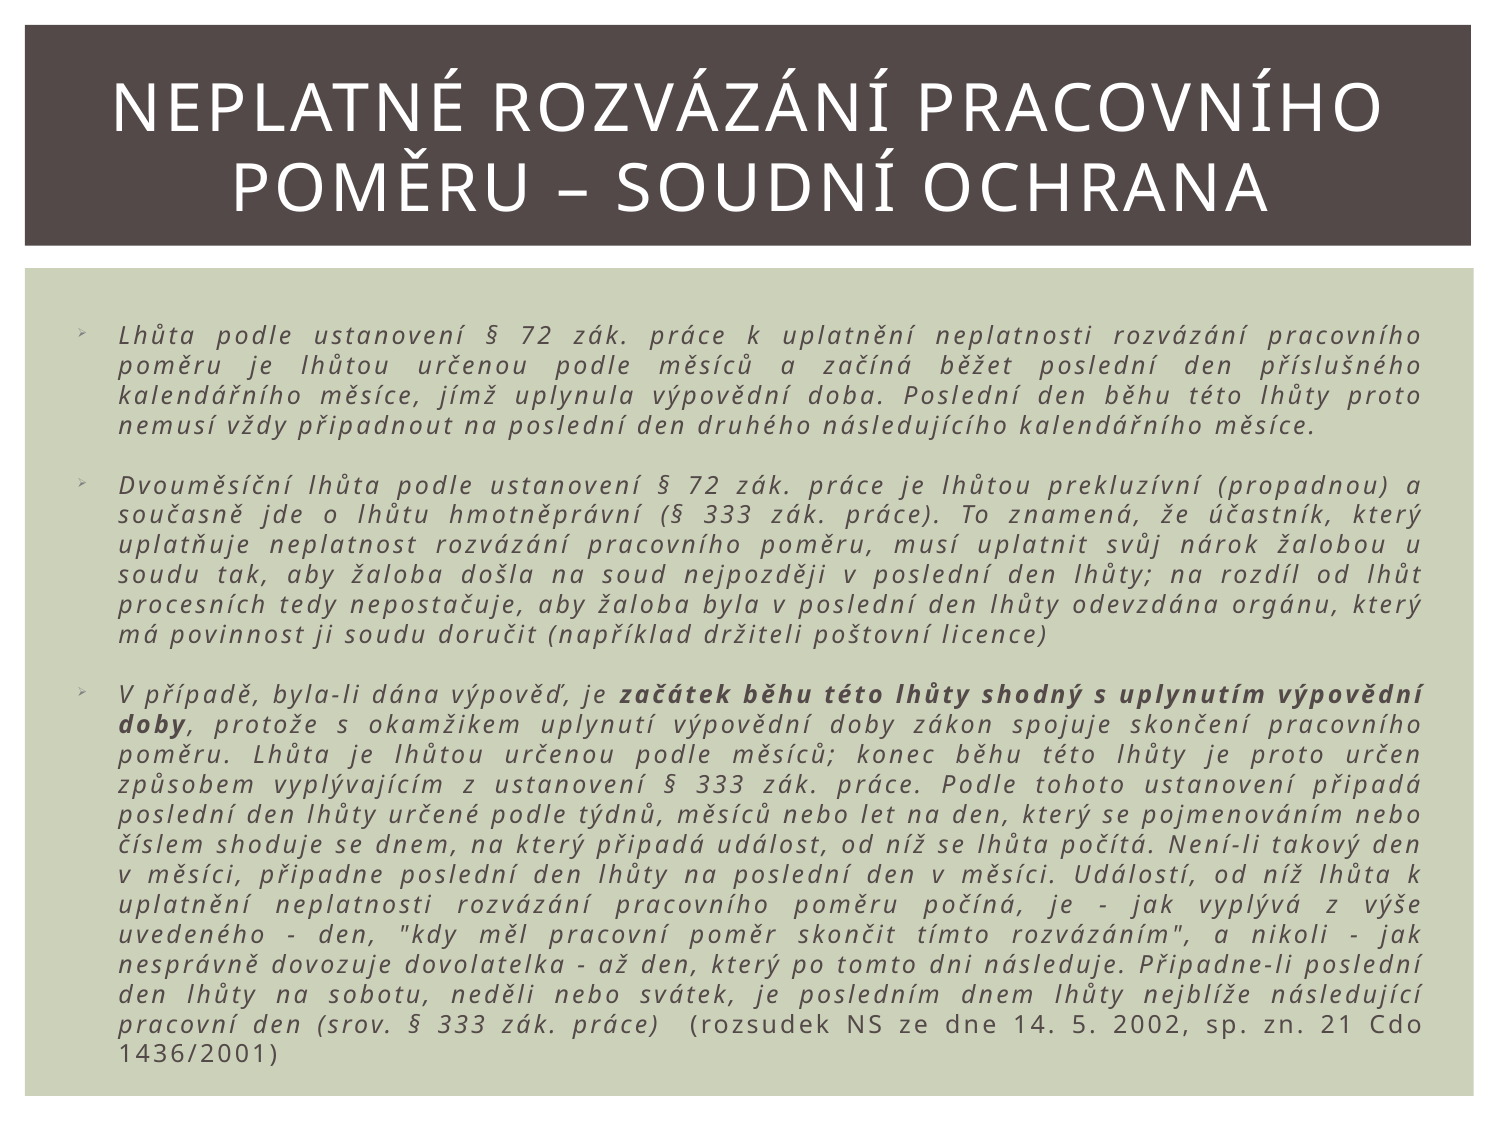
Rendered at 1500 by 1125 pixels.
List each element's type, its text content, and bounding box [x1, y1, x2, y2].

title Neplatné rozvázání pracovního poměru – soudní ochrana [62, 58, 1438, 232]
list Lhůta podle ustanovení § 72 zák. práce k uplatnění neplatnosti rozvázání pracovního poměru je lhůtou určenou podle měsíců a začíná běžet poslední den příslušného kalendářního měsíce, jímž uplynula výpovědní doba. Poslední den běhu této lhůty proto nemusí vždy připadnout na poslední den druhého následujícího kalendářního měsíce. Dvouměsíční lhůta podle ustanovení § 72 zák. práce je lhůtou prekluzívní (propadnou) a současně jde o lhůtu hmotněprávní (§ 333 zák. práce). To znamená, že účastník, který uplatňuje neplatnost rozvázání pracovního poměru, musí uplatnit svůj nárok žalobou u soudu tak, aby žaloba došla na soud nejpozději v poslední den lhůty; na rozdíl od lhůt procesních tedy nepostačuje, aby žaloba byla v poslední den lhůty odevzdána orgánu, který má povinnost ji soudu doručit (například držiteli poštovní licence) V případě, byla-li dána výpověď, je začátek běhu této lhůty shodný s uplynutím výpovědní doby, protože s okamžikem uplynutí výpovědní doby zákon spojuje skončení pracovního poměru. Lhůta je lhůtou určenou podle měsíců; konec běhu této lhůty je proto určen způsobem vyplývajícím z ustanovení § 333 zák. práce. Podle tohoto ustanovení připadá poslední den lhůty určené podle týdnů, měsíců nebo let na den, který se pojmenováním nebo číslem shoduje se dnem, na který připadá událost, od níž se lhůta počítá. Není-li takový den v měsíci, připadne poslední den lhůty na poslední den v měsíci. Událostí, od níž lhůta k uplatnění neplatnosti rozvázání pracovního poměru počíná, je - jak vyplývá z výše uvedeného - den, "kdy měl pracovní poměr skončit tímto rozvázáním", a nikoli - jak nesprávně dovozuje dovolatelka - až den, který po tomto dni následuje. Připadne-li poslední den lhůty na sobotu, neděli nebo svátek, je posledním dnem lhůty nejblíže následující pracovní den (srov. § 333 zák. práce) (rozsudek NS ze dne 14. 5. 2002, sp. zn. 21 Cdo 1436/2001) [62, 281, 1442, 1083]
